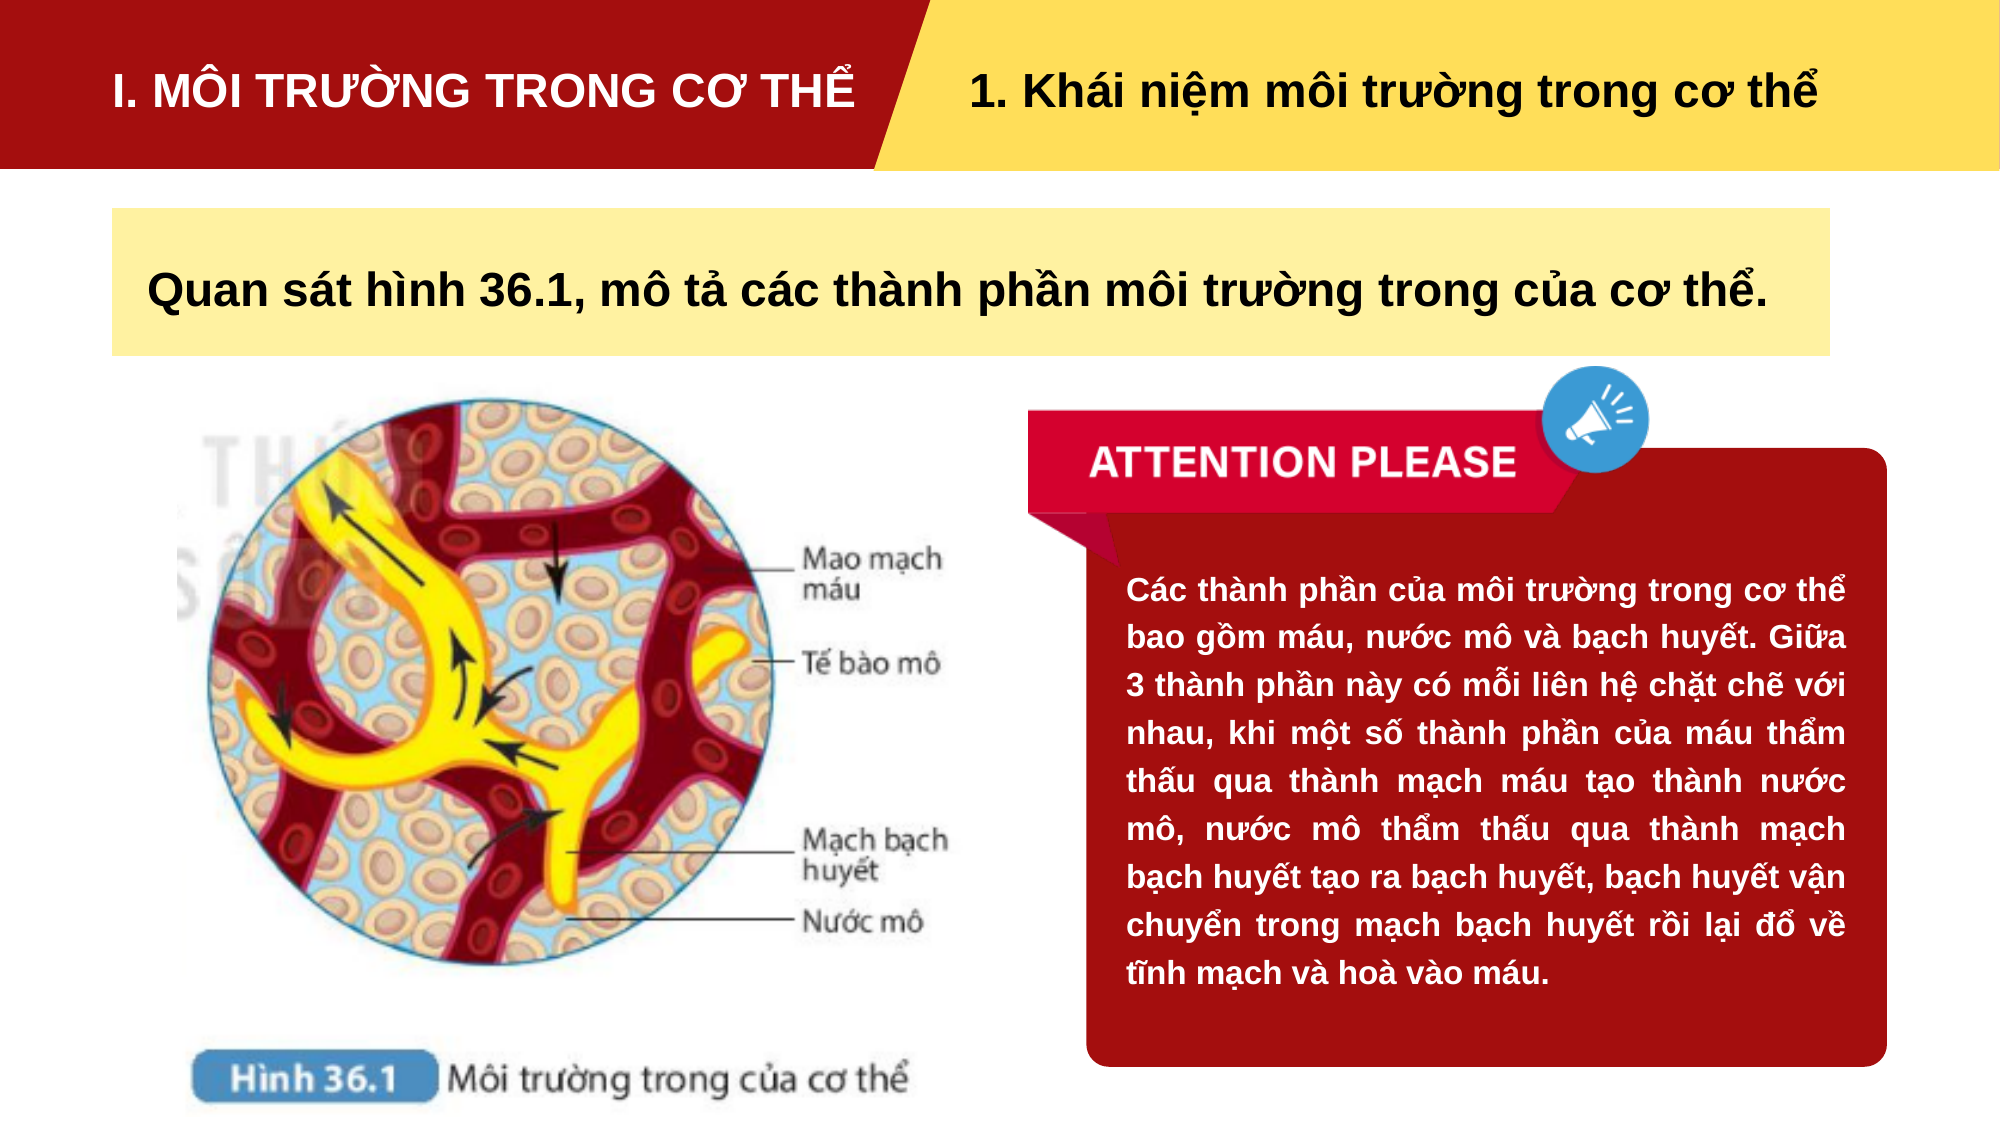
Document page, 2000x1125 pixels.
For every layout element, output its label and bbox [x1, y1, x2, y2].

picture [1028, 366, 1650, 568]
text_box [1086, 447, 1888, 1067]
text_box [0, 0, 2000, 171]
picture [176, 379, 965, 1117]
text_box [112, 207, 1831, 357]
